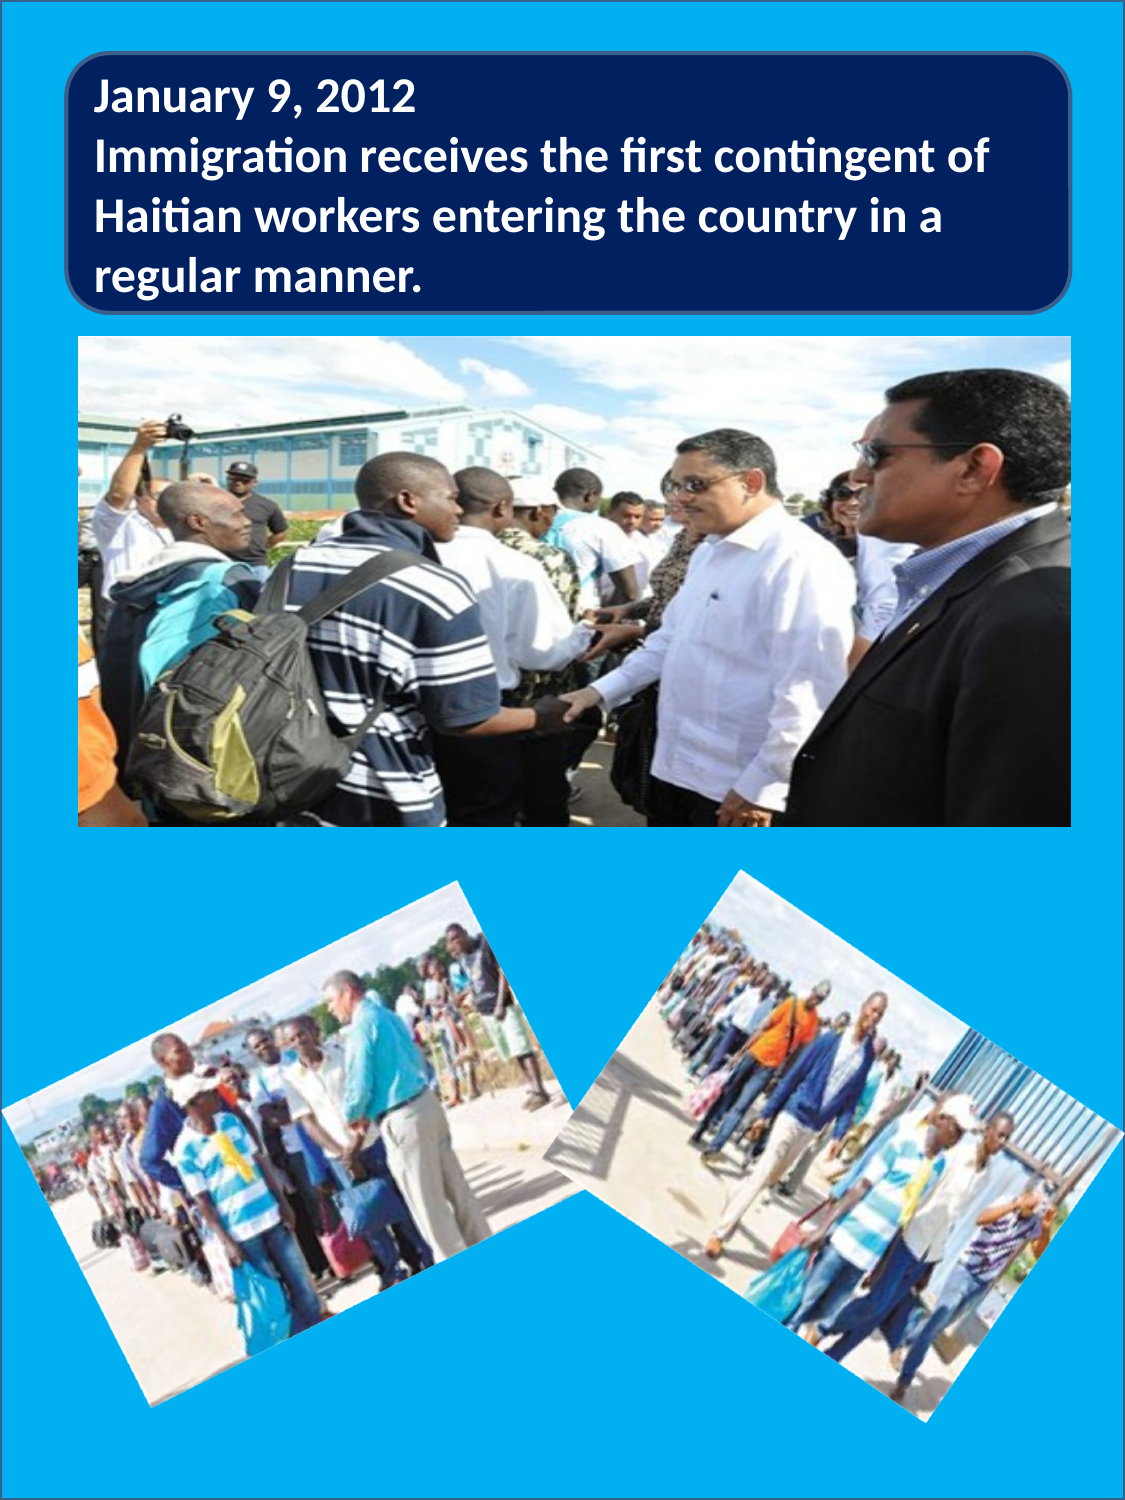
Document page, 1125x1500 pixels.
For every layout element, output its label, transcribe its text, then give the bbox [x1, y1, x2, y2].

text_box January 9, 2012 Immigration receives the first contingent of Haitian workers entering the country in a regular manner. [64, 50, 1073, 315]
text_box [0, 0, 1125, 1500]
picture [2, 871, 1124, 1422]
picture [271, 1322, 277, 1336]
picture [79, 337, 1070, 826]
